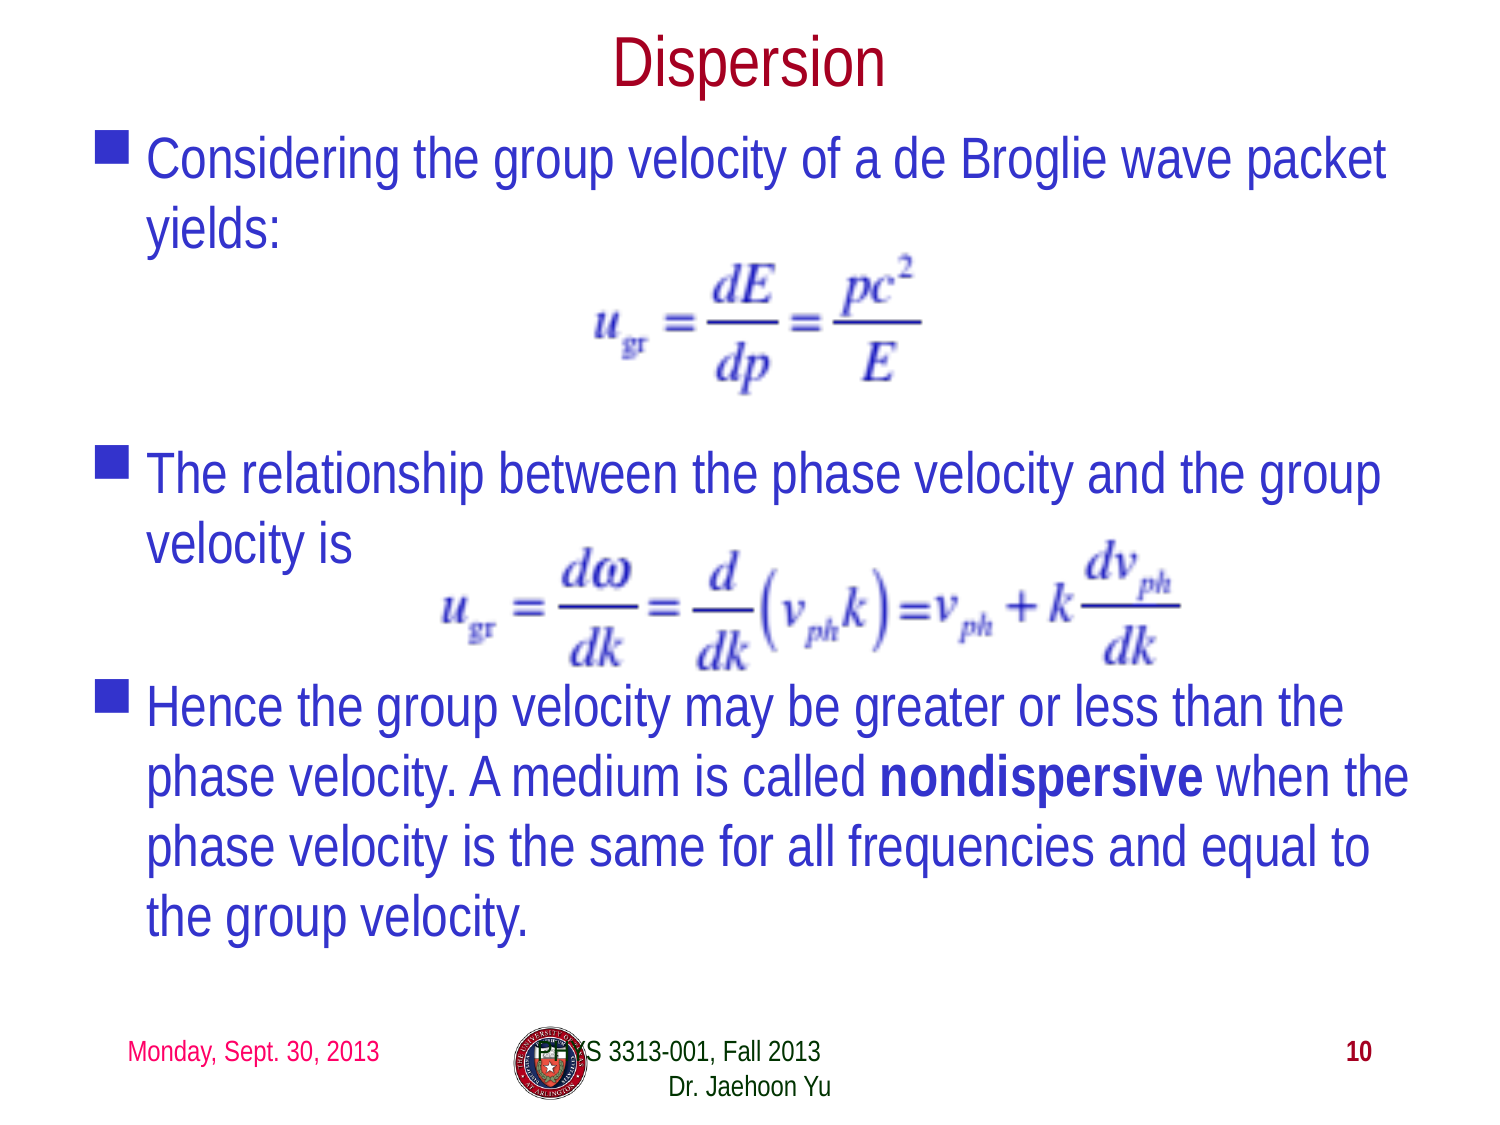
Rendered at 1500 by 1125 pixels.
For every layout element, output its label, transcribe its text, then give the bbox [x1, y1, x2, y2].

title Dispersion [74, 0, 1426, 112]
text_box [435, 533, 688, 676]
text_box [928, 527, 1186, 673]
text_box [589, 240, 927, 401]
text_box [686, 537, 927, 679]
footer PHYS 3313-001, Fall 2013 Dr. Jaehoon Yu [512, 1024, 988, 1101]
slide_number 10 [1074, 1024, 1388, 1101]
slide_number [112, 1024, 426, 1101]
list Considering the group velocity of a de Broglie wave packet yields: The relationship between the phase velocity and the group velocity is Hence the group velocity may be greater or less than the phase velocity. A medium is called nondispersive when the phase velocity is the same for all frequencies and equal to the group velocity. [74, 112, 1438, 876]
